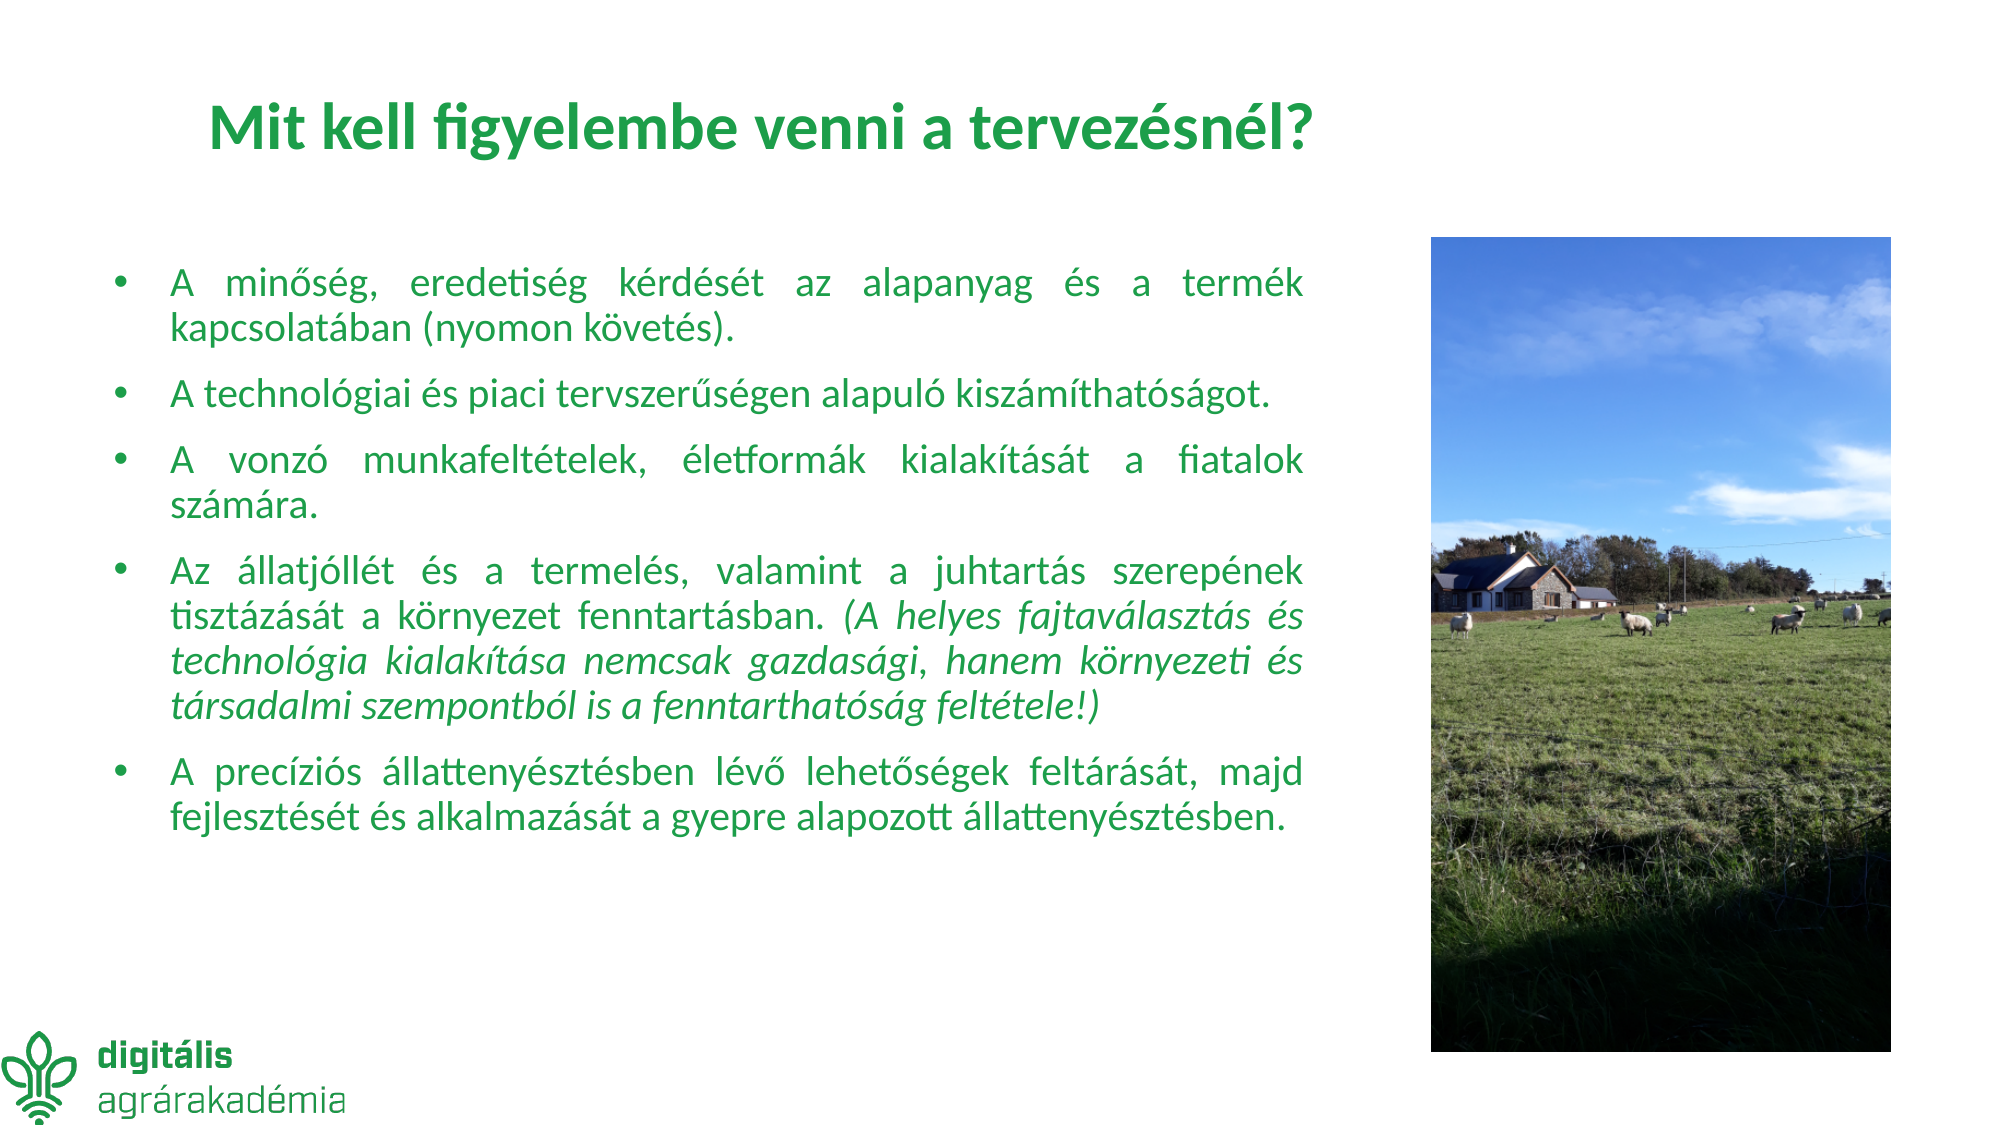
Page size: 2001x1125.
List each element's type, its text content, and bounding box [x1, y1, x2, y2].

list A minőség, eredetiség kérdését az alapanyag és a termék kapcsolatában (nyomon követés). A technológiai és piaci tervszerűségen alapuló kiszámíthatóságot. A vonzó munkafeltételek, életformák kialakítását a fiatalok számára. Az állatjóllét és a termelés, valamint a juhtartás szerepének tisztázását a környezet fenntartásban. (A helyes fajtaválasztás és technológia kialakítása nemcsak gazdasági, hanem környezeti és társadalmi szempontból is a fenntarthatóság feltétele!) A precíziós állattenyésztésben lévő lehetőségek feltárását, majd fejlesztését és alkalmazását a gyepre alapozott állattenyésztésben. [79, 253, 1320, 1053]
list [1431, 236, 1891, 1053]
title Mit kell figyelembe venni a tervezésnél? [193, 53, 1690, 203]
picture [0, 1031, 345, 1125]
